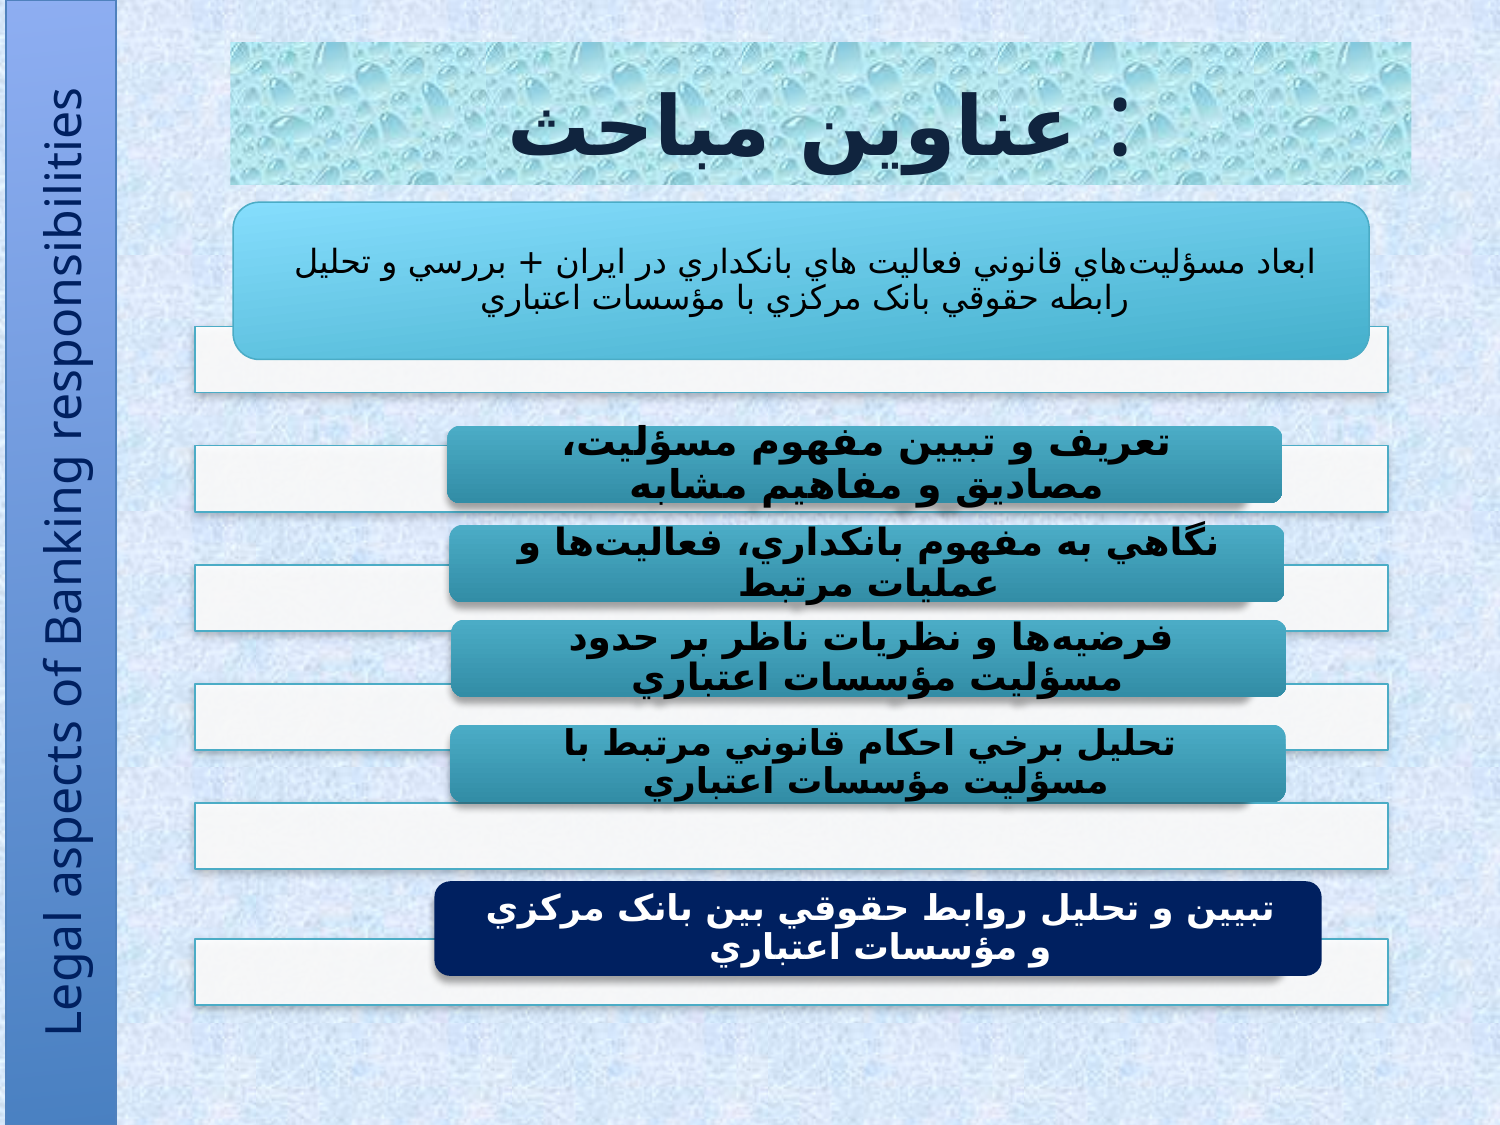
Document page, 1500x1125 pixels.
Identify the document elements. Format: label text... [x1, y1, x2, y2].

picture [117, 0, 1500, 1125]
picture [0, 0, 5, 1125]
title عناوين مباحث : [230, 42, 1412, 185]
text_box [194, 201, 1389, 1012]
